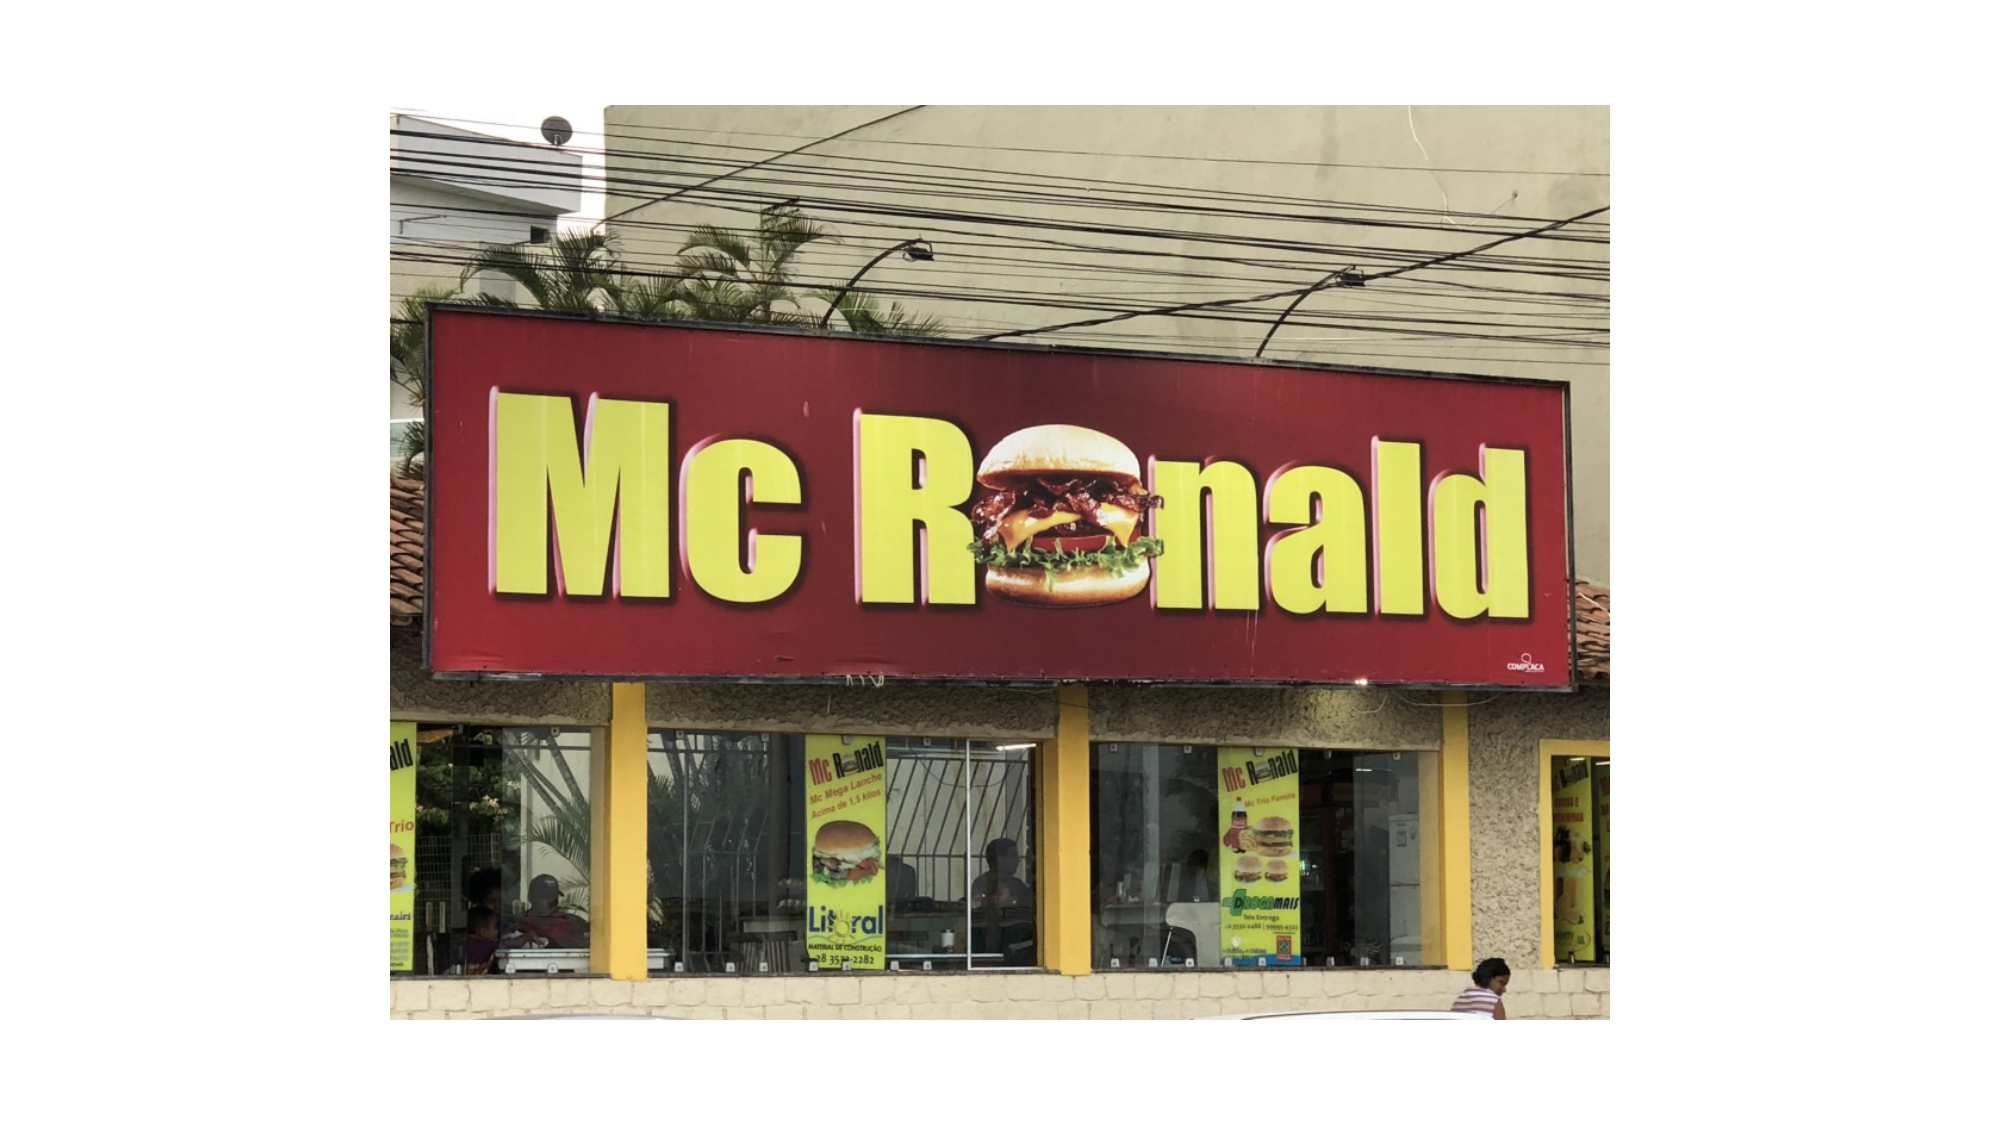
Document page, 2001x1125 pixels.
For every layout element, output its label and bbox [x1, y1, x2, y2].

list [390, 105, 1610, 1020]
